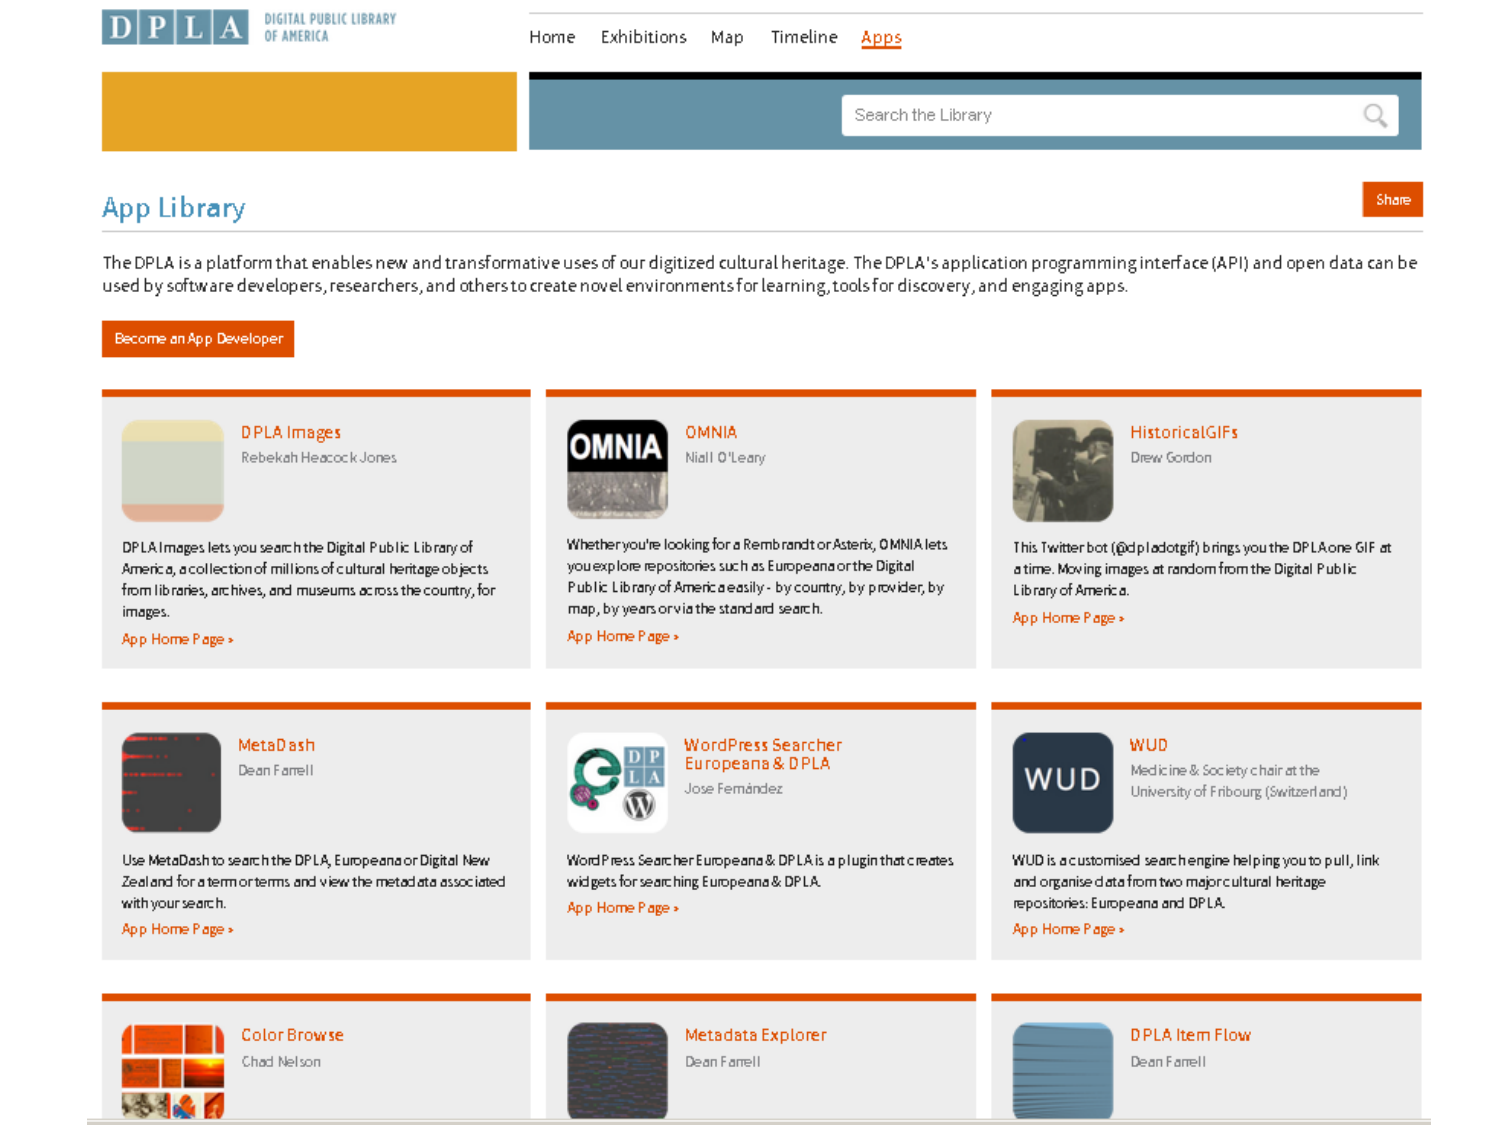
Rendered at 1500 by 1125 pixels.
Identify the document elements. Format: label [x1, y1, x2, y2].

picture [87, 0, 1431, 1125]
